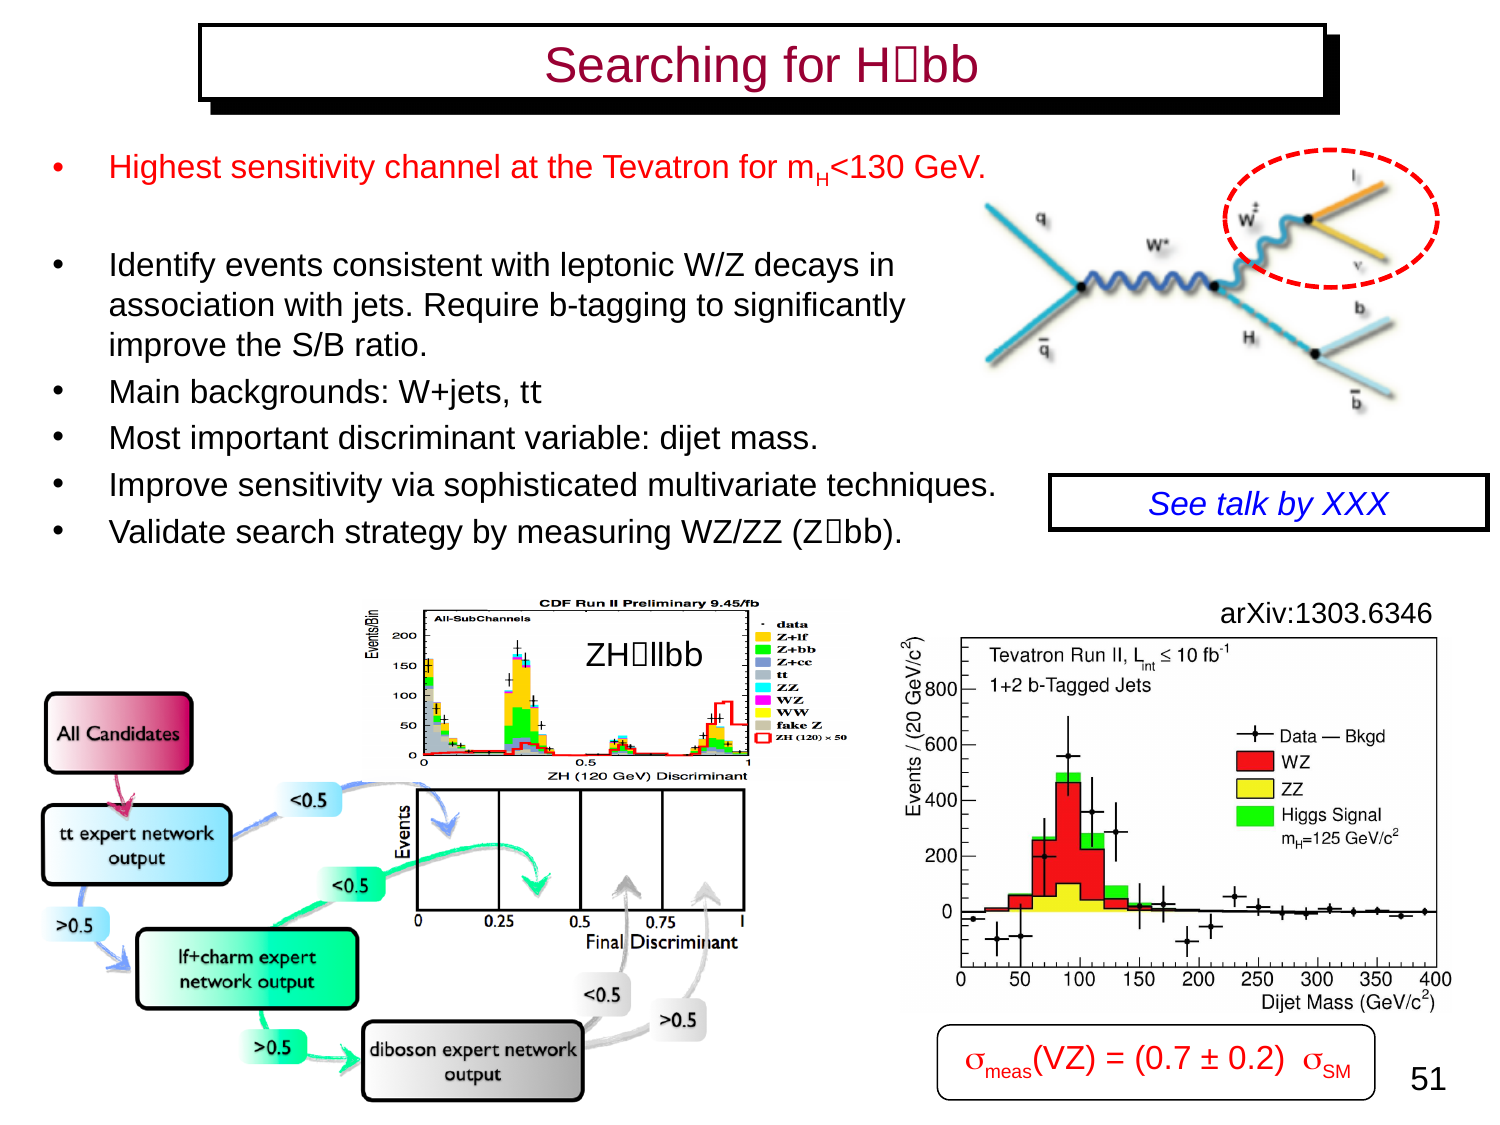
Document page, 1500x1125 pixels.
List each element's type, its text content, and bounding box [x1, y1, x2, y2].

picture [899, 637, 1453, 1013]
text_box See talk by XXX [1049, 474, 1488, 530]
picture [962, 149, 1426, 432]
text_box [1429, 191, 1438, 246]
slide_number 51 [1149, 1049, 1463, 1125]
text_box Searching for Hbb [199, 24, 1325, 100]
text_box Highest sensitivity channel at the Tevatron for mH<130 GeV. Identify events consistent with leptonic W/Z decays in association with jets. Require b-tagging to significantly improve the S/B ratio. Main backgrounds: W+jets, tt Most important discriminant variable: dijet mass. Improve sensitivity via sophisticated multivariate techniques. Validate search strategy by measuring WZ/ZZ (Zbb). [37, 137, 1025, 463]
text_box [937, 1024, 1375, 1100]
picture [37, 599, 851, 1107]
text_box arXiv:1303.6346 [1205, 587, 1457, 638]
